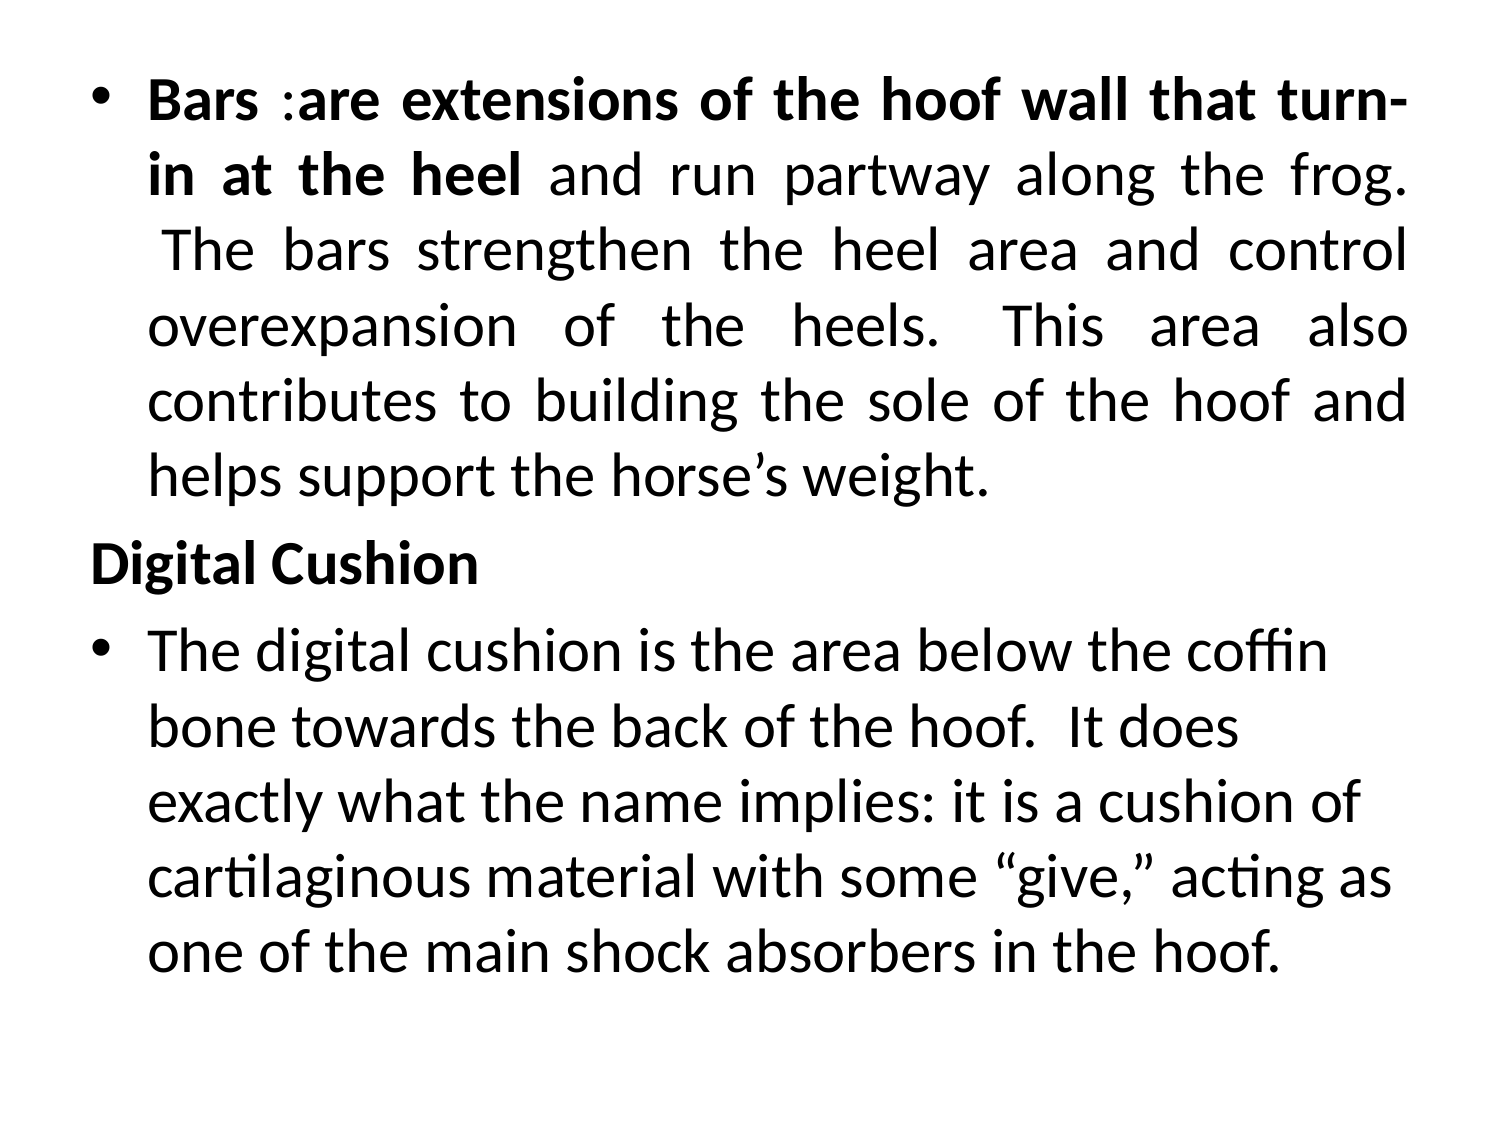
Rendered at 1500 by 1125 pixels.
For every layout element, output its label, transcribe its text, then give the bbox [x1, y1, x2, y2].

list Bars :are extensions of the hoof wall that turn-in at the heel and run partway along the frog. The bars strengthen the heel area and control overexpansion of the heels. This area also contributes to building the sole of the hoof and helps support the horse’s weight. Digital Cushion The digital cushion is the area below the coffin bone towards the back of the hoof. It does exactly what the name implies: it is a cushion of cartilaginous material with some “give,” acting as one of the main shock absorbers in the hoof. [75, 50, 1425, 1005]
